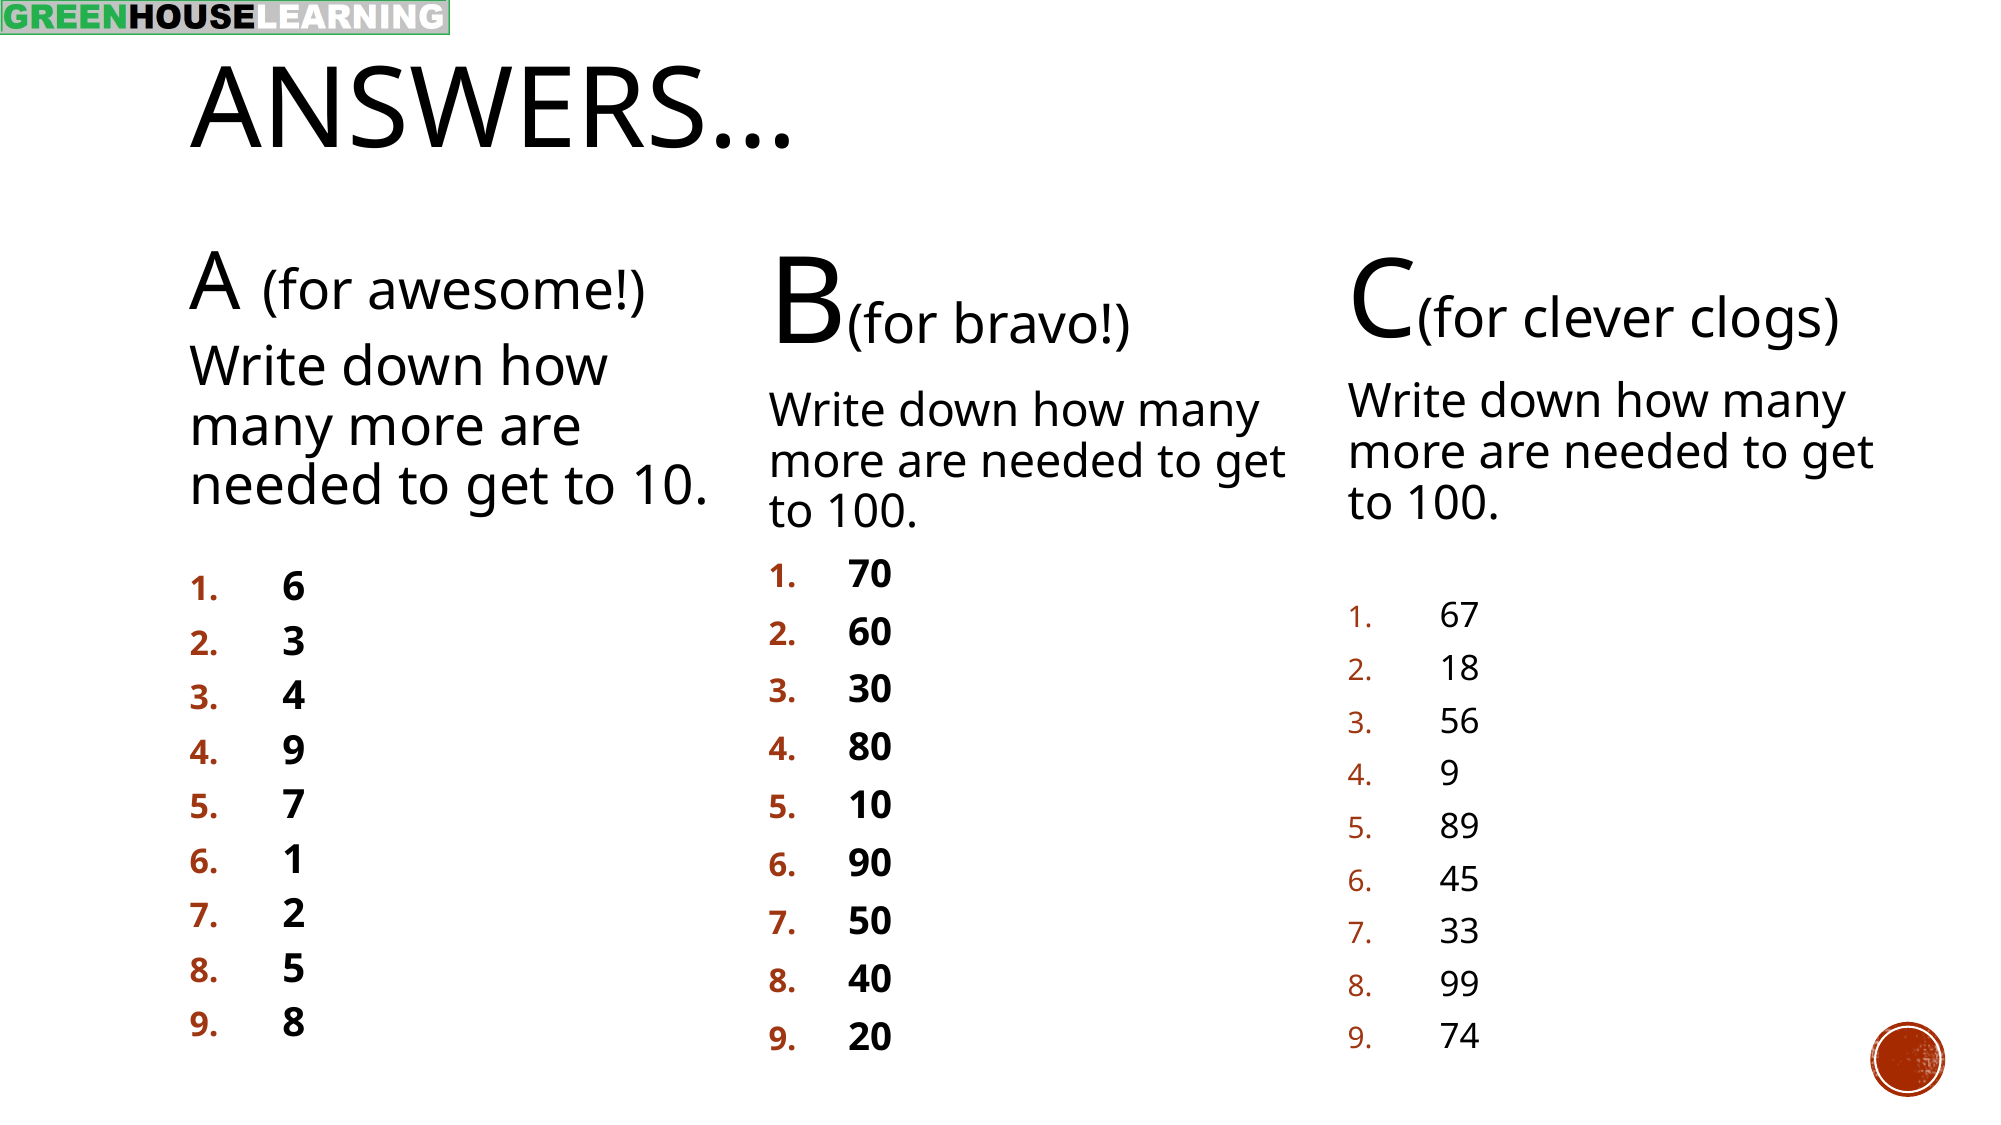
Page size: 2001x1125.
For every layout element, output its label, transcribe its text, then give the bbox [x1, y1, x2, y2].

text_box B(for bravo!) Write down how many more are needed to get to 100. 70 60 30 80 10 90 50 40 20 [753, 231, 1314, 1072]
text_box C(for clever clogs) Write down how many more are needed to get to 100. 67 18 56 9 89 45 33 99 74 [1332, 235, 1893, 1076]
picture [0, 0, 450, 35]
list A (for awesome!) Write down how many more are needed to get to 10. 6 3 4 9 7 1 2 5 8 [174, 232, 735, 1073]
title ANSWERS… [175, 0, 1826, 244]
